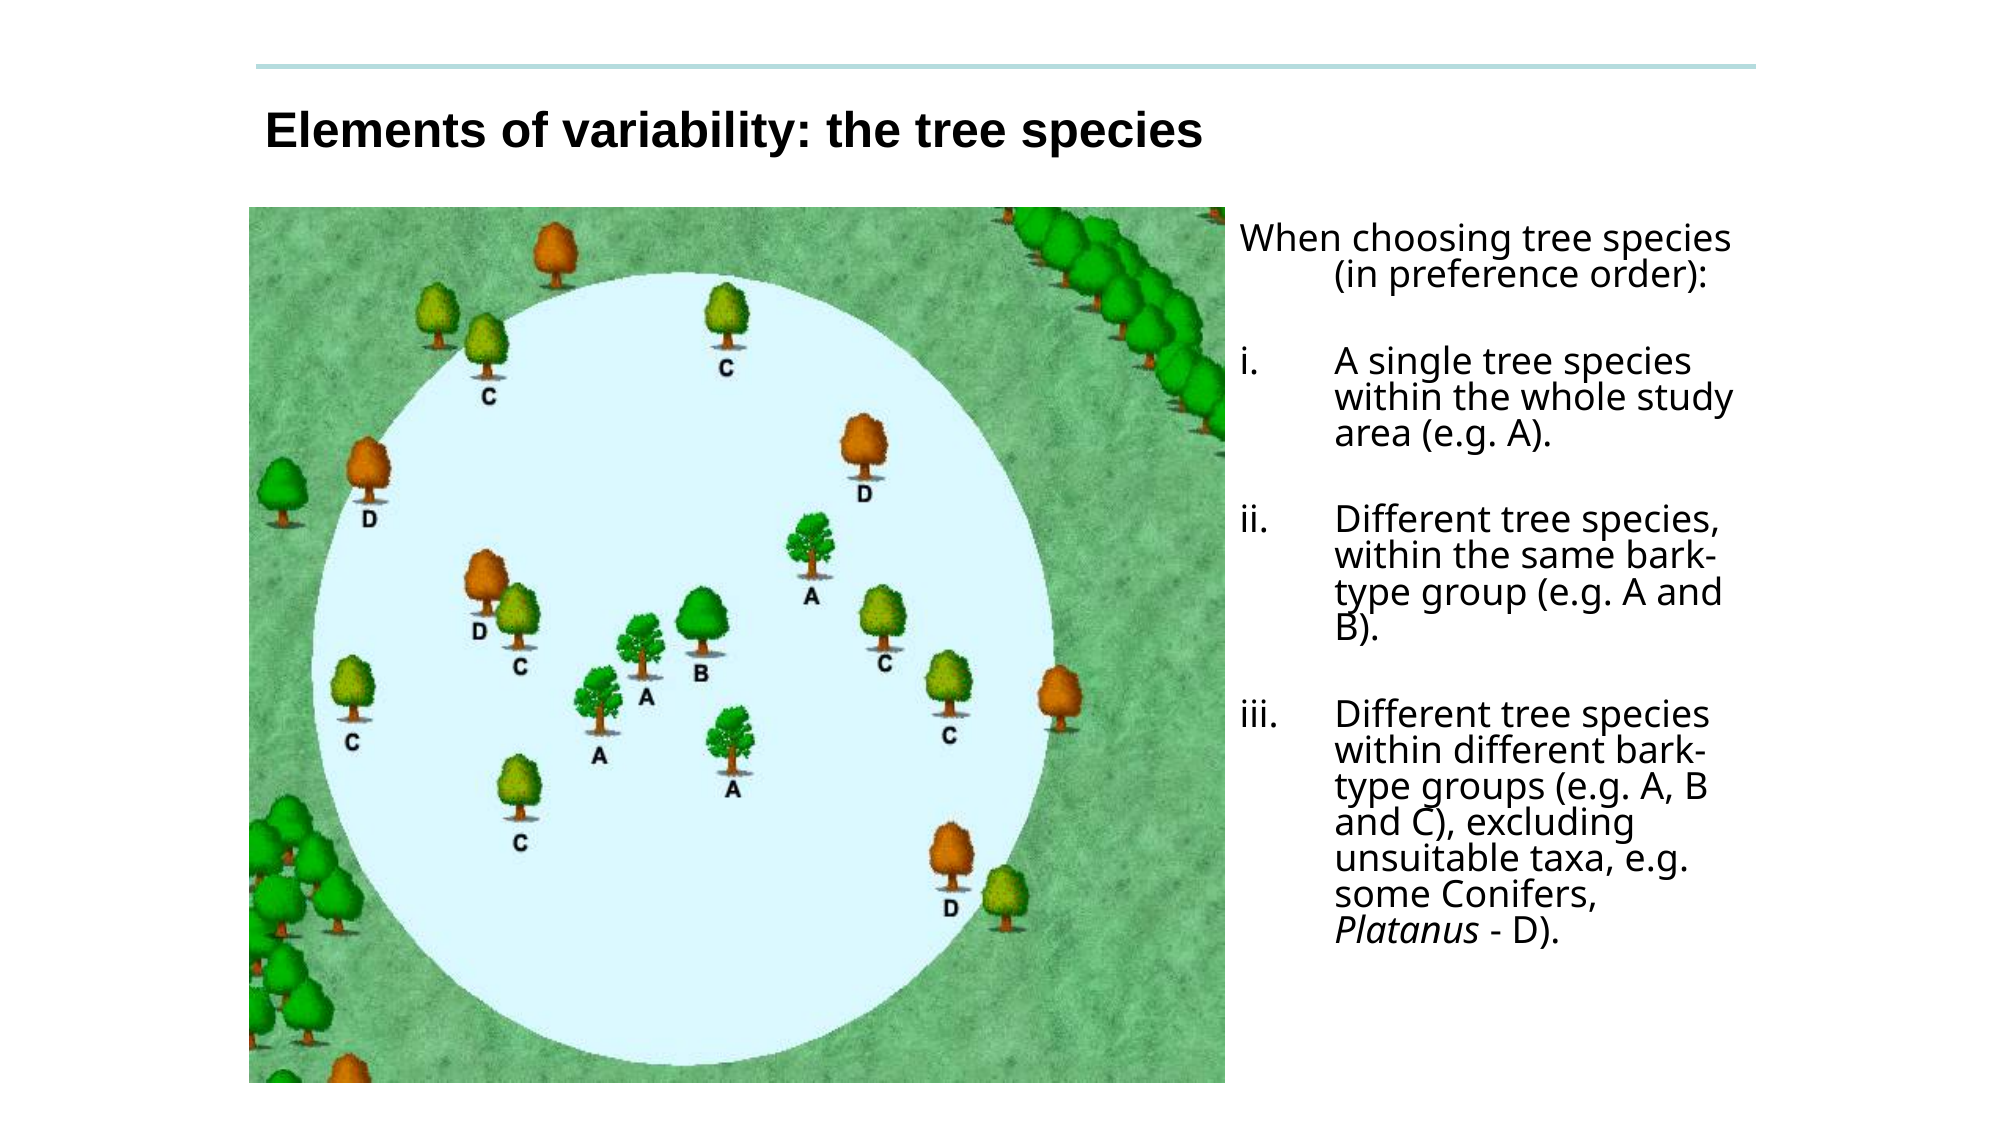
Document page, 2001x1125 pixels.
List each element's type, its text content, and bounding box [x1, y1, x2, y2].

picture [249, 207, 1226, 1083]
text_box Elements of variability: the tree species [249, 90, 1396, 165]
text_box When choosing tree species (in preference order): A single tree species within the whole study area (e.g. A). Different tree species, within the same bark-type group (e.g. A and B). iii. Different tree species within different bark-type groups (e.g. A, B and C), excluding unsuitable taxa, e.g. some Conifers, Platanus - D). [1229, 215, 1750, 1070]
